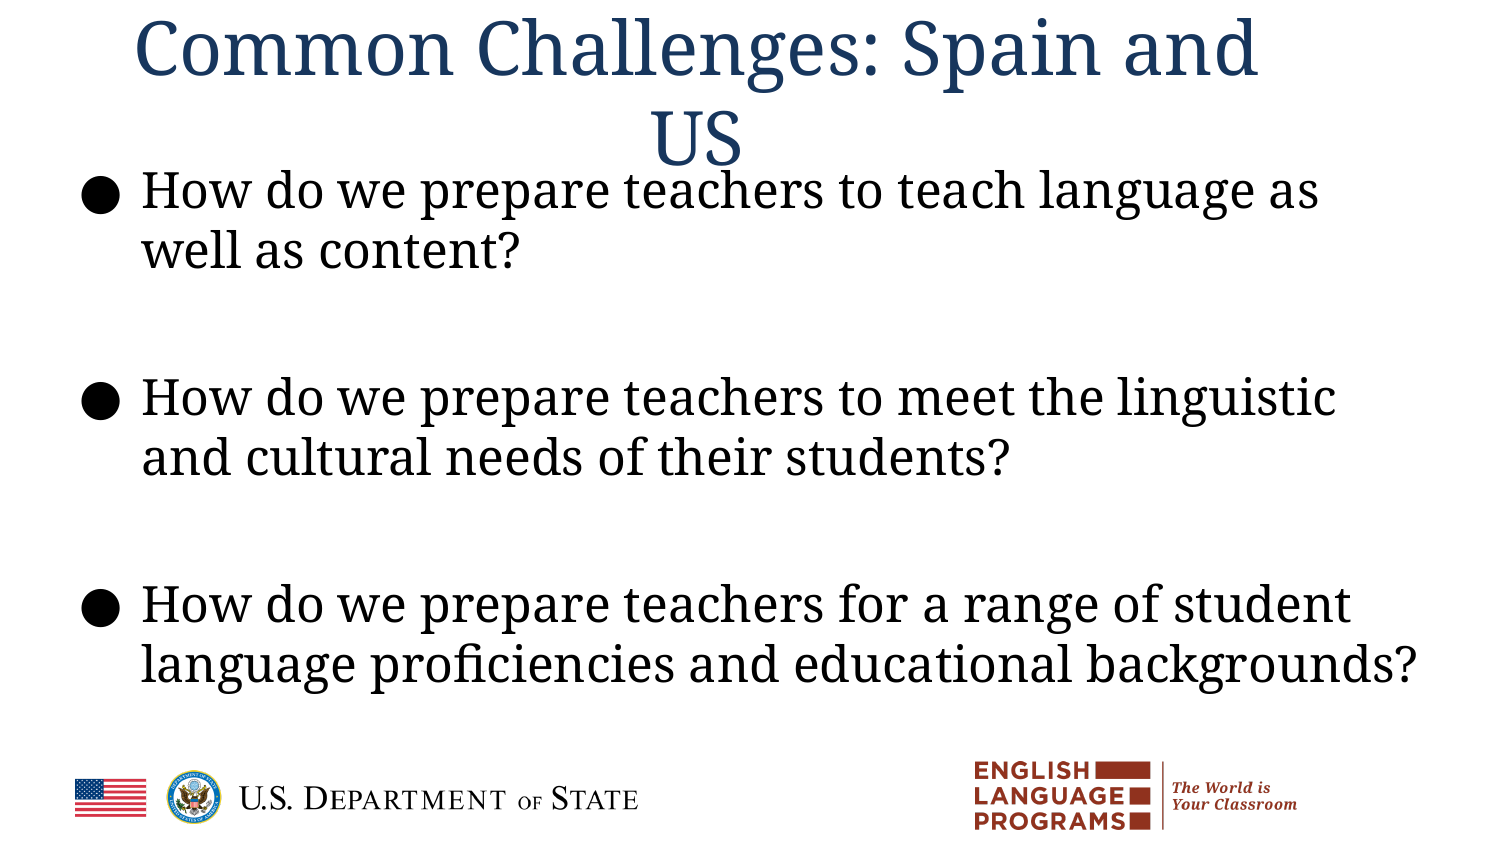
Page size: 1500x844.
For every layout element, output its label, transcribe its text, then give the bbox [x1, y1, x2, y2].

list How do we prepare teachers to teach language as well as content? How do we prepare teachers to meet the linguistic and cultural needs of their students? How do we prepare teachers for a range of student language proficiencies and educational backgrounds? [51, 151, 1449, 718]
title Common Challenges: Spain and US [82, 43, 1313, 138]
picture [75, 770, 638, 824]
picture [975, 761, 1297, 830]
